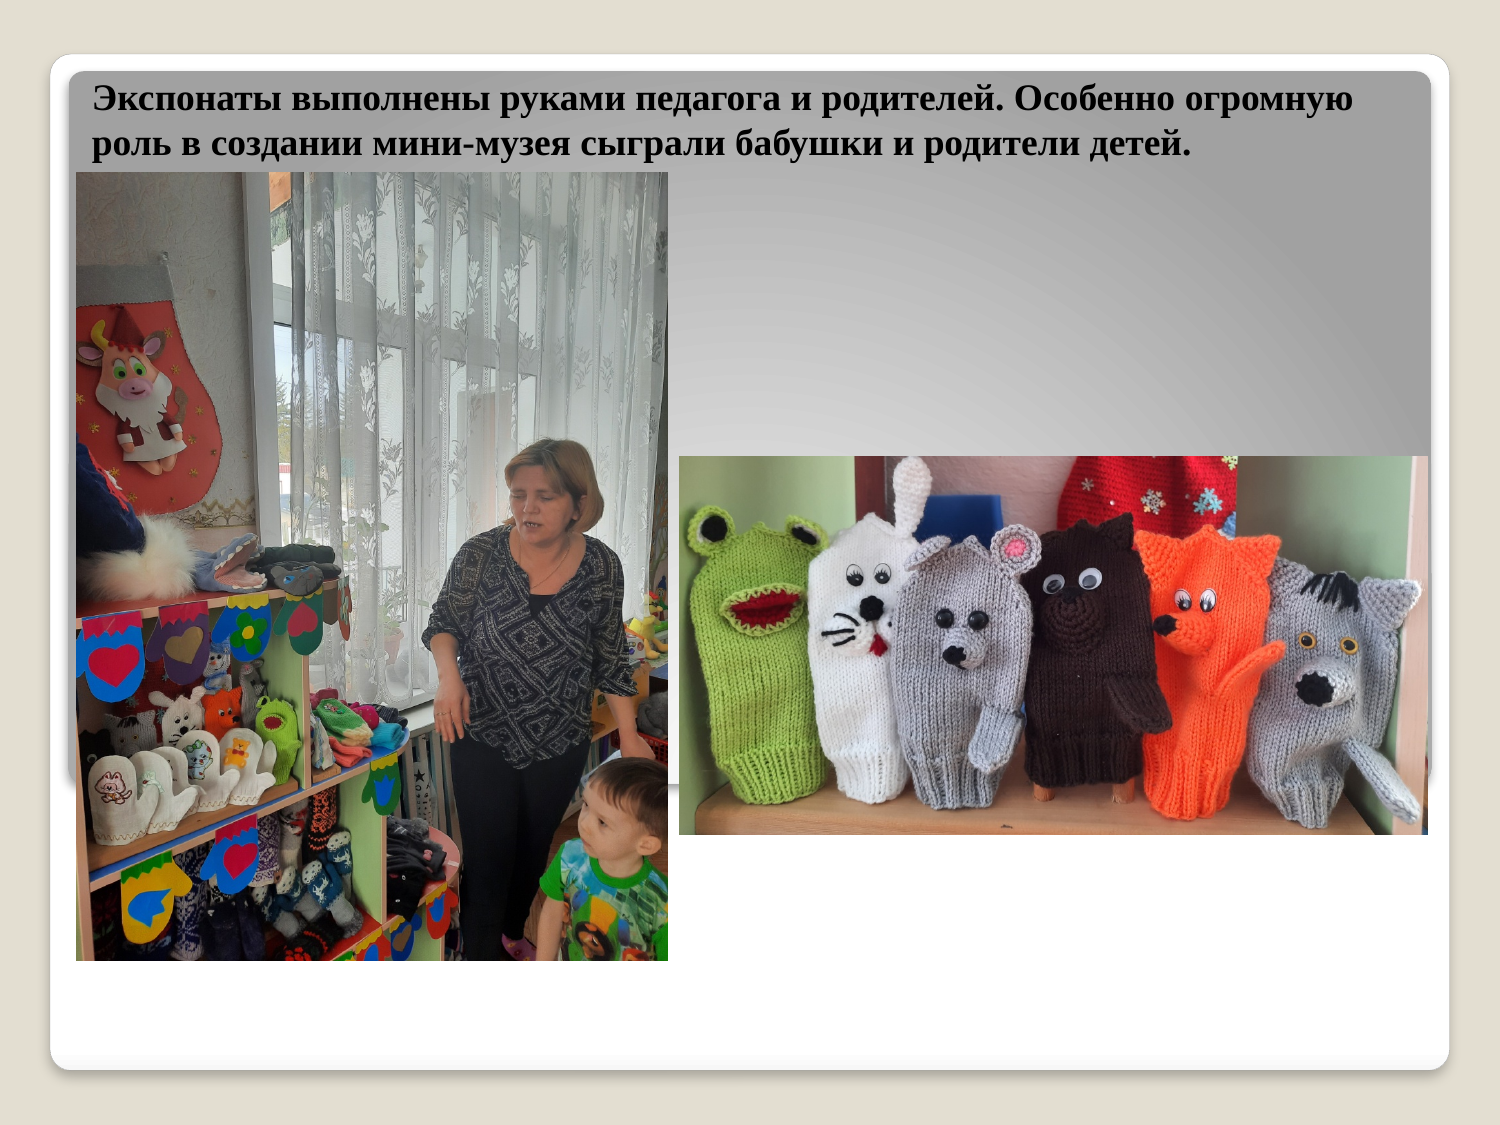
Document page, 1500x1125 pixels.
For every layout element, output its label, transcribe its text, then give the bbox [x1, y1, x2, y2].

picture [76, 172, 668, 961]
title Экспонаты выполнены руками педагога и родителей. Особенно огромную роль в создании мини-музея сыграли бабушки и родители детей. [76, 113, 1420, 209]
picture [678, 455, 1428, 835]
